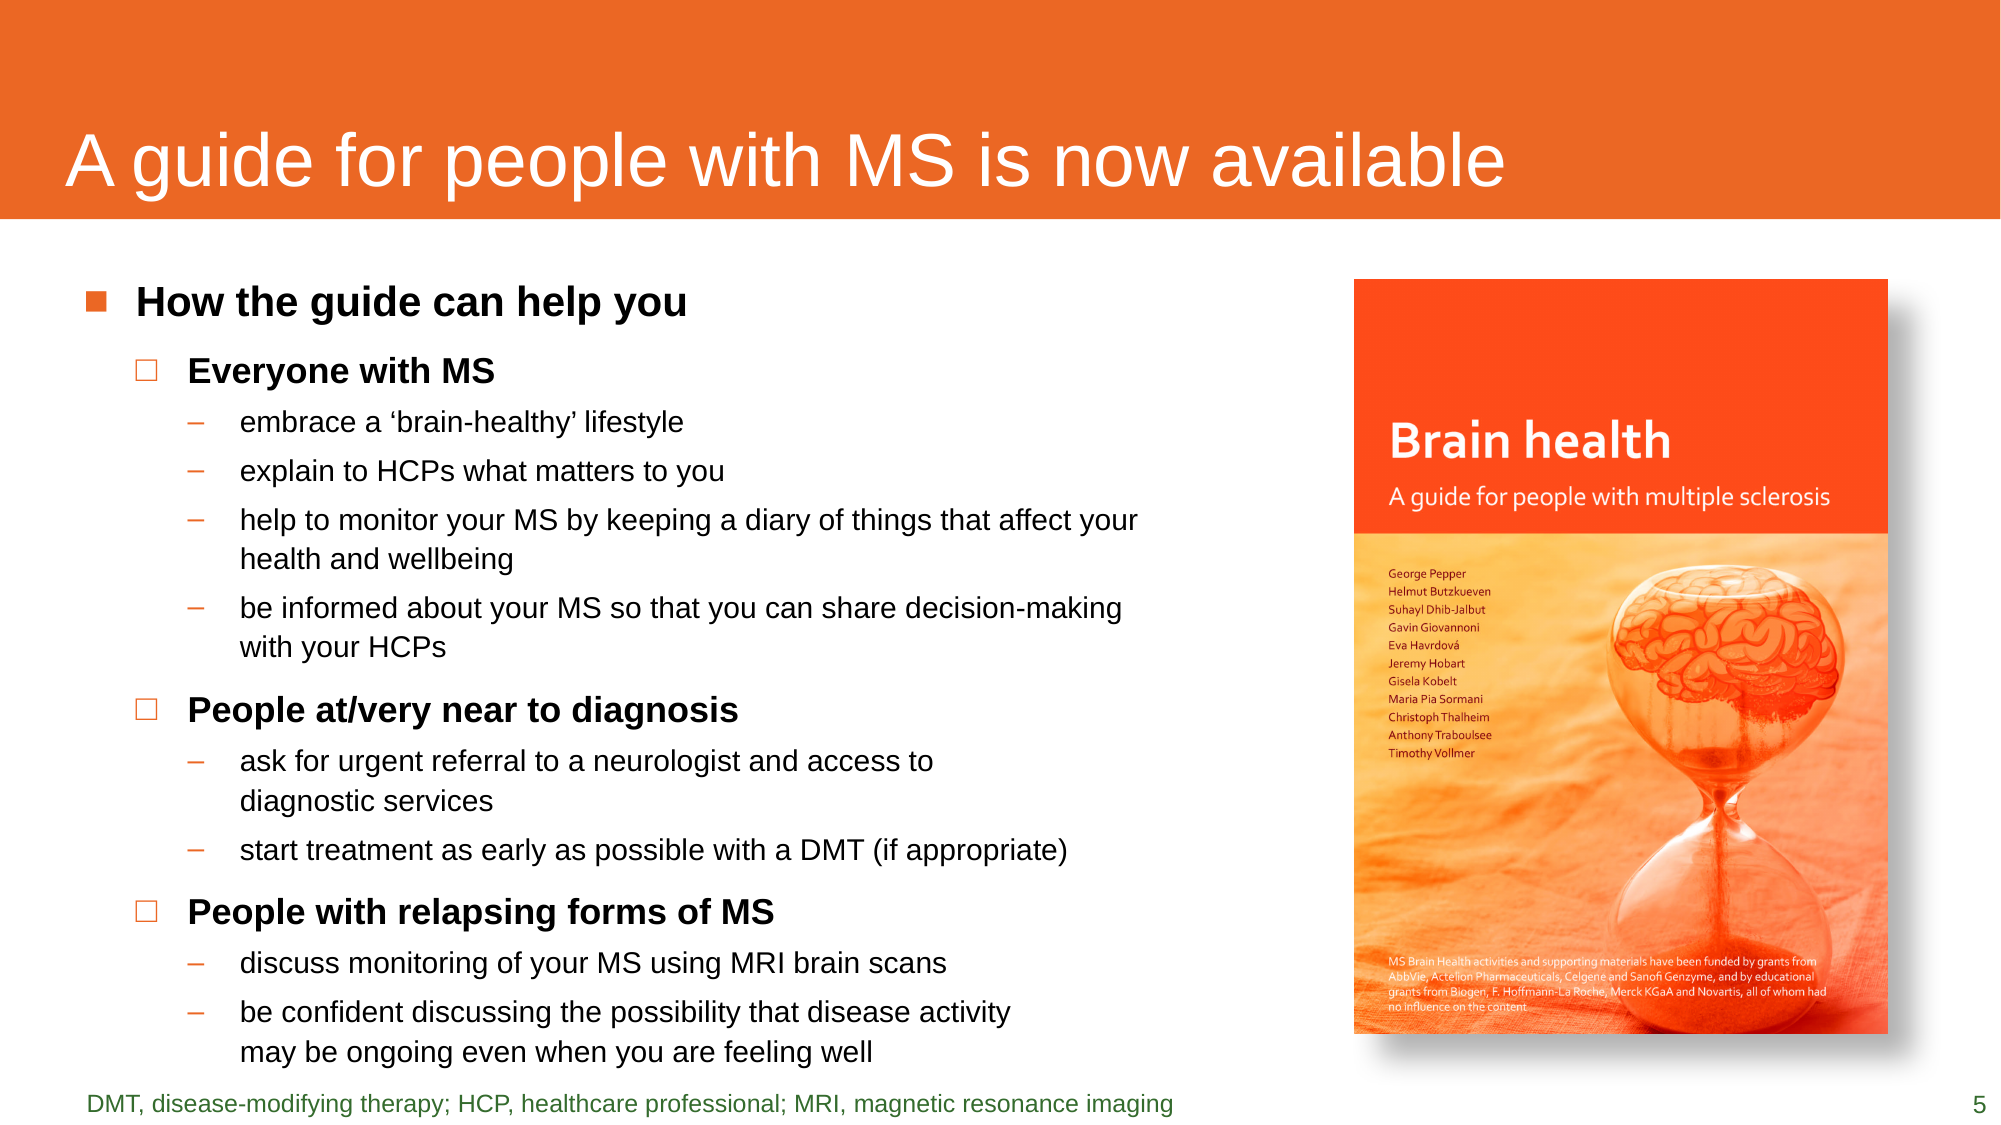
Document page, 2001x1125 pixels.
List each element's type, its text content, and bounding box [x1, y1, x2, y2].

list DMT, disease-modifying therapy; HCP, healthcare professional; MRI, magnetic resonance imaging [86, 1079, 1855, 1125]
picture [1354, 279, 1889, 1035]
title A guide for people with MS is now available [0, 0, 2001, 220]
list How the guide can help you Everyone with MS embrace a ‘brain-healthy’ lifestyle explain to HCPs what matters to you help to monitor your MS by keeping a diary of things that affect your health and wellbeing be informed about your MS so that you can share decision-making with your HCPs People at/very near to diagnosis ask for urgent referral to a neurologist and access to diagnostic services start treatment as early as possible with a DMT (if appropriate) People with relapsing forms of MS discuss monitoring of your MS using MRI brain scans be confident discussing the possibility that disease activity may be ongoing even when you are feeling well [83, 262, 1946, 1083]
